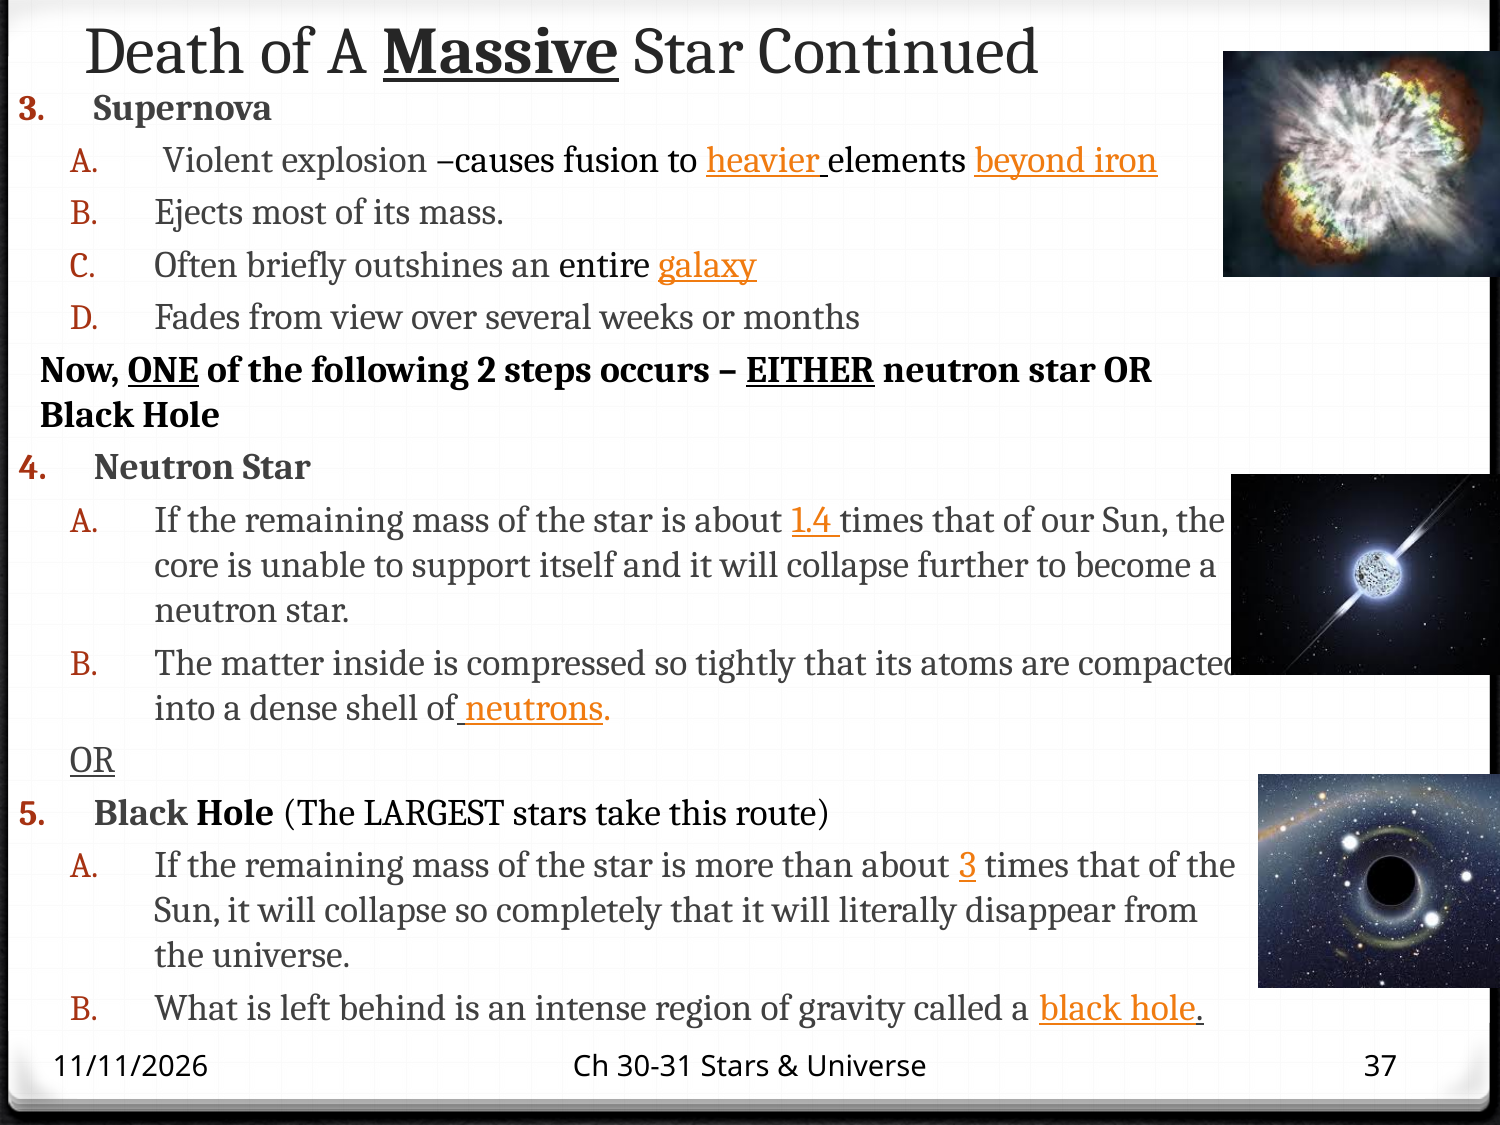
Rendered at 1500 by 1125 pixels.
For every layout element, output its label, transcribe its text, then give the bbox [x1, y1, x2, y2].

title Death of A Massive Star Continued [0, 0, 1125, 75]
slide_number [37, 1037, 388, 1098]
slide_number 37 [1062, 1037, 1413, 1098]
picture [0, 0, 1500, 1125]
footer Ch 30-31 Stars & Universe [512, 1037, 988, 1098]
list Supernova Violent explosion –causes fusion to heavier elements beyond iron Ejects most of its mass. Often briefly outshines an entire galaxy Fades from view over several weeks or months Now, ONE of the following 2 steps occurs – EITHER neutron star OR Black Hole Neutron Star If the remaining mass of the star is about 1.4 times that of our Sun, the core is unable to support itself and it will collapse further to become a neutron star. The matter inside is compressed so tightly that its atoms are compacted into a dense shell of neutrons. OR Black Hole (The LARGEST stars take this route) If the remaining mass of the star is more than about 3 times that of the Sun, it will collapse so completely that it will literally disappear from the universe. What is left behind is an intense region of gravity called a black hole. [0, 75, 1263, 988]
